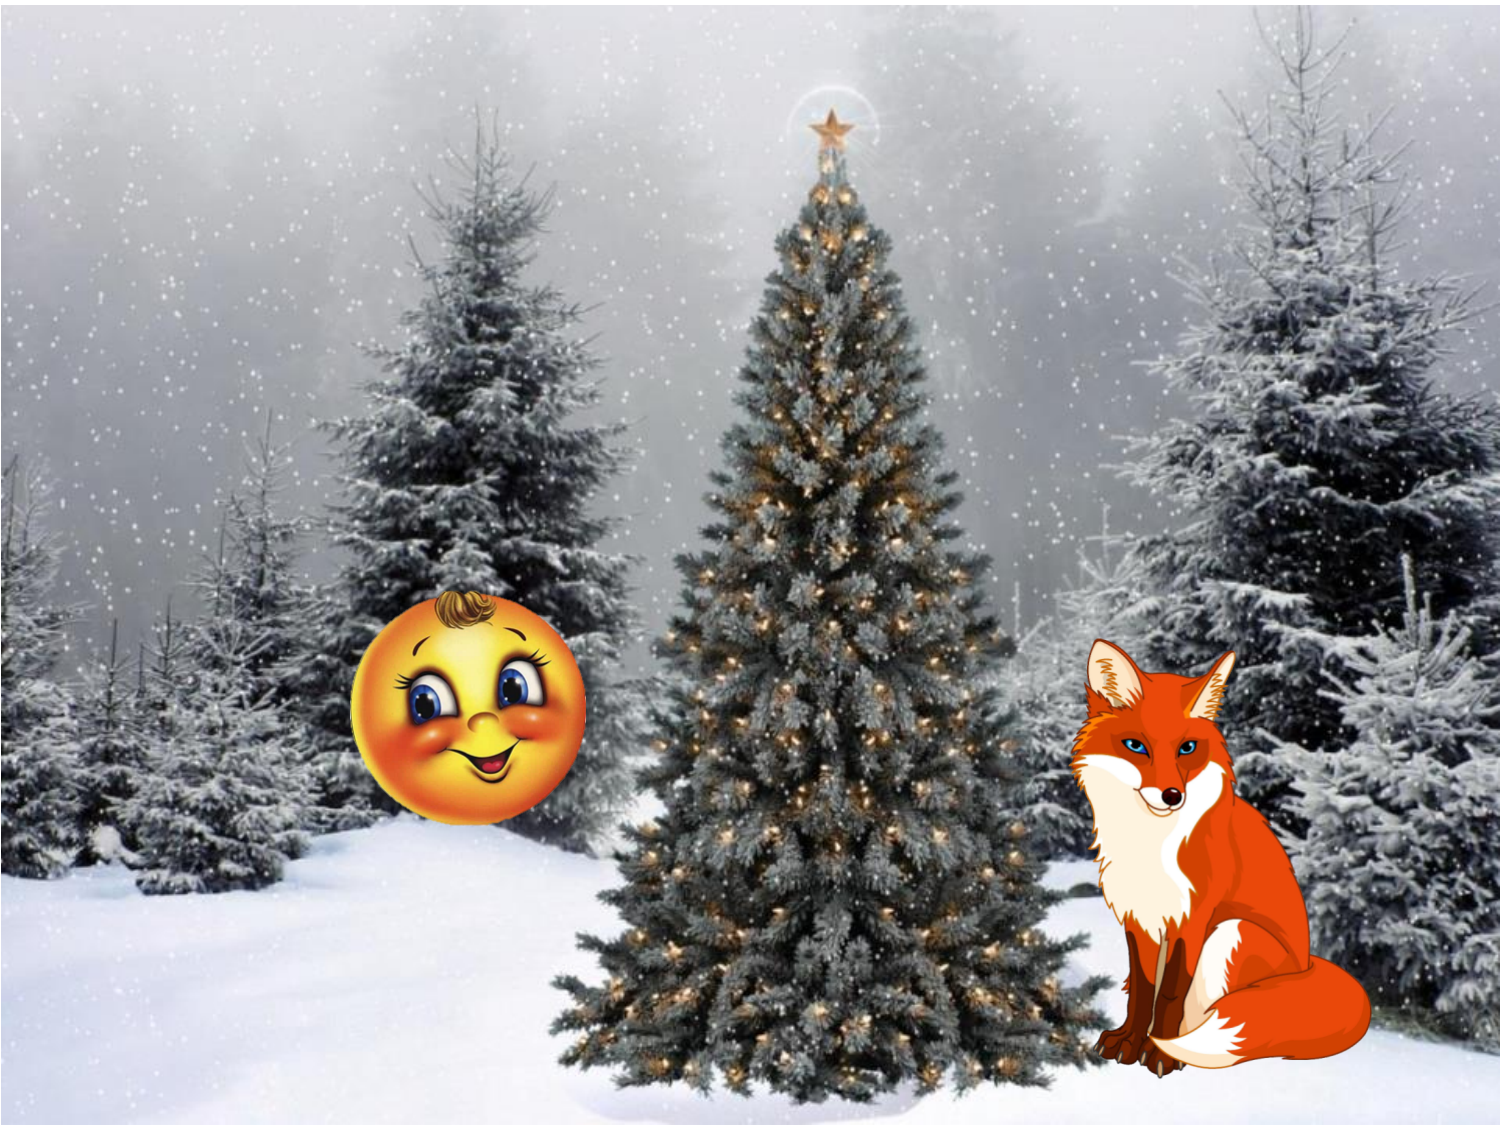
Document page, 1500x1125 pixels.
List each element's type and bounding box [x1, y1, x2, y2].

picture [350, 587, 586, 826]
list [1, 4, 1500, 1125]
picture [1056, 625, 1383, 1090]
